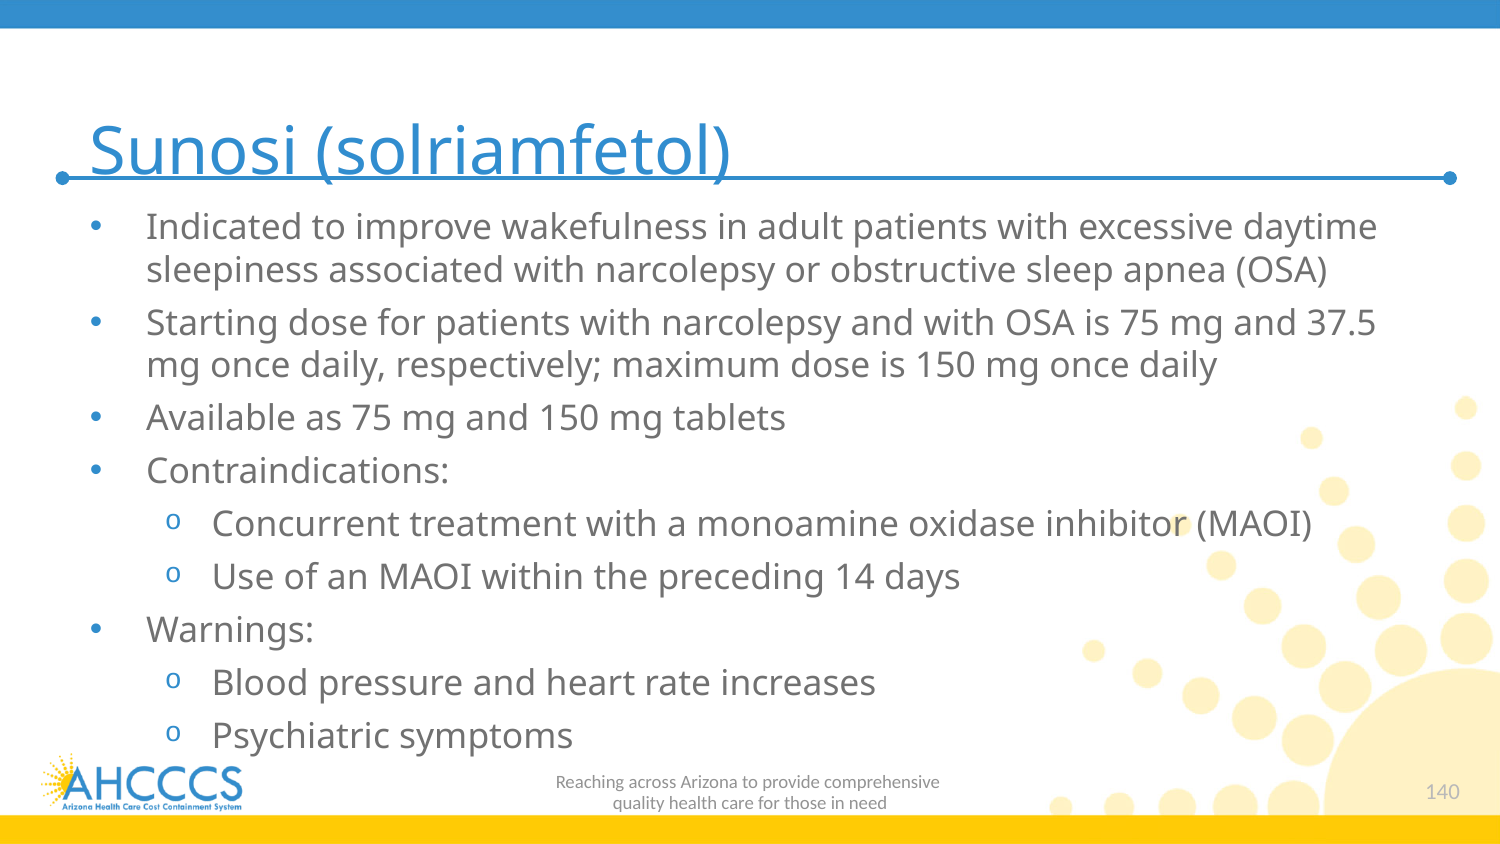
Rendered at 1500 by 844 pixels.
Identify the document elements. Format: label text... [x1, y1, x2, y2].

list Indicated to improve wakefulness in adult patients with excessive daytime sleepiness associated with narcolepsy or obstructive sleep apnea (OSA) Starting dose for patients with narcolepsy and with OSA is 75 mg and 37.5 mg once daily, respectively; maximum dose is 150 mg once daily Available as 75 mg and 150 mg tablets Contraindications: Concurrent treatment with a monoamine oxidase inhibitor (MAOI) Use of an MAOI within the preceding 14 days Warnings: Blood pressure and heart rate increases Psychiatric symptoms [75, 196, 1450, 735]
title Sunosi (solriamfetol) [75, 45, 1438, 196]
footer Reaching across Arizona to provide comprehensive quality health care for those in need [0, 764, 1500, 844]
picture [0, 0, 1500, 764]
slide_number 140 [1125, 775, 1475, 812]
